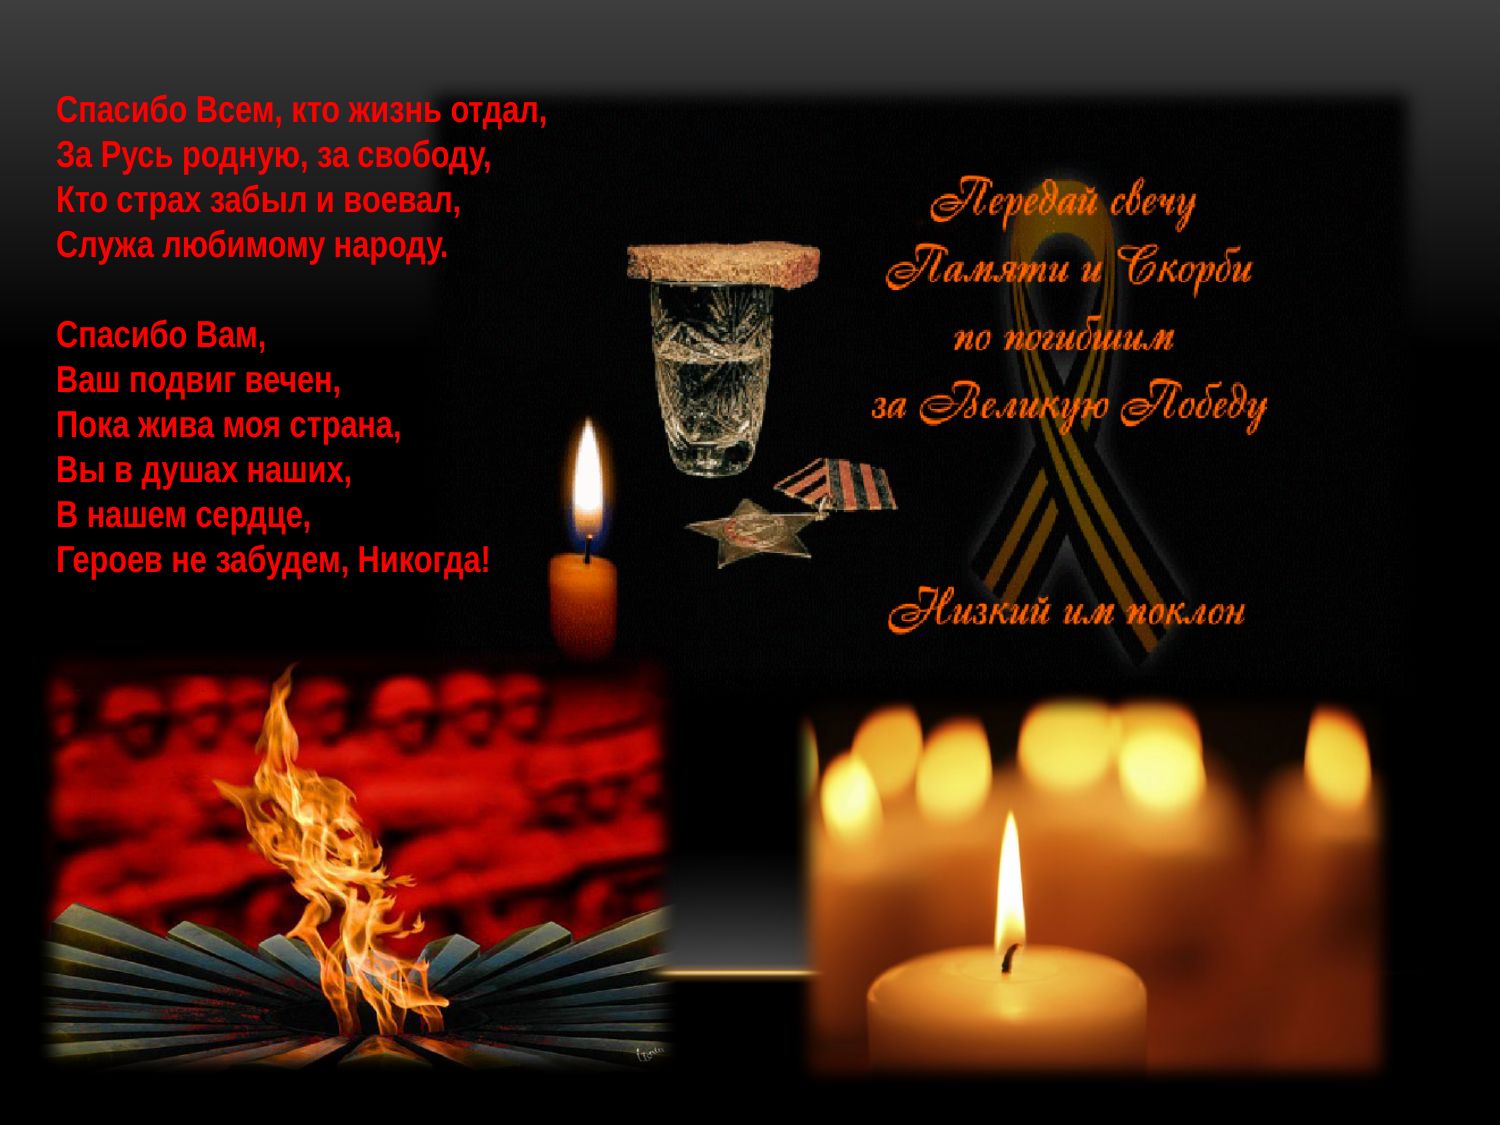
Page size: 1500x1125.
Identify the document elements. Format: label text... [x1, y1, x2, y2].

text_box Спасибо Всем, кто жизнь отдал, За Русь родную, за свободу, Кто страх забыл и воевал, Служа любимому народу. Спасибо Вам, Ваш подвиг вечен, Пока жива моя страна, Вы в душах наших, В нашем сердце, Героев не забудем, Никогда! [41, 78, 416, 588]
picture [0, 0, 1500, 1125]
